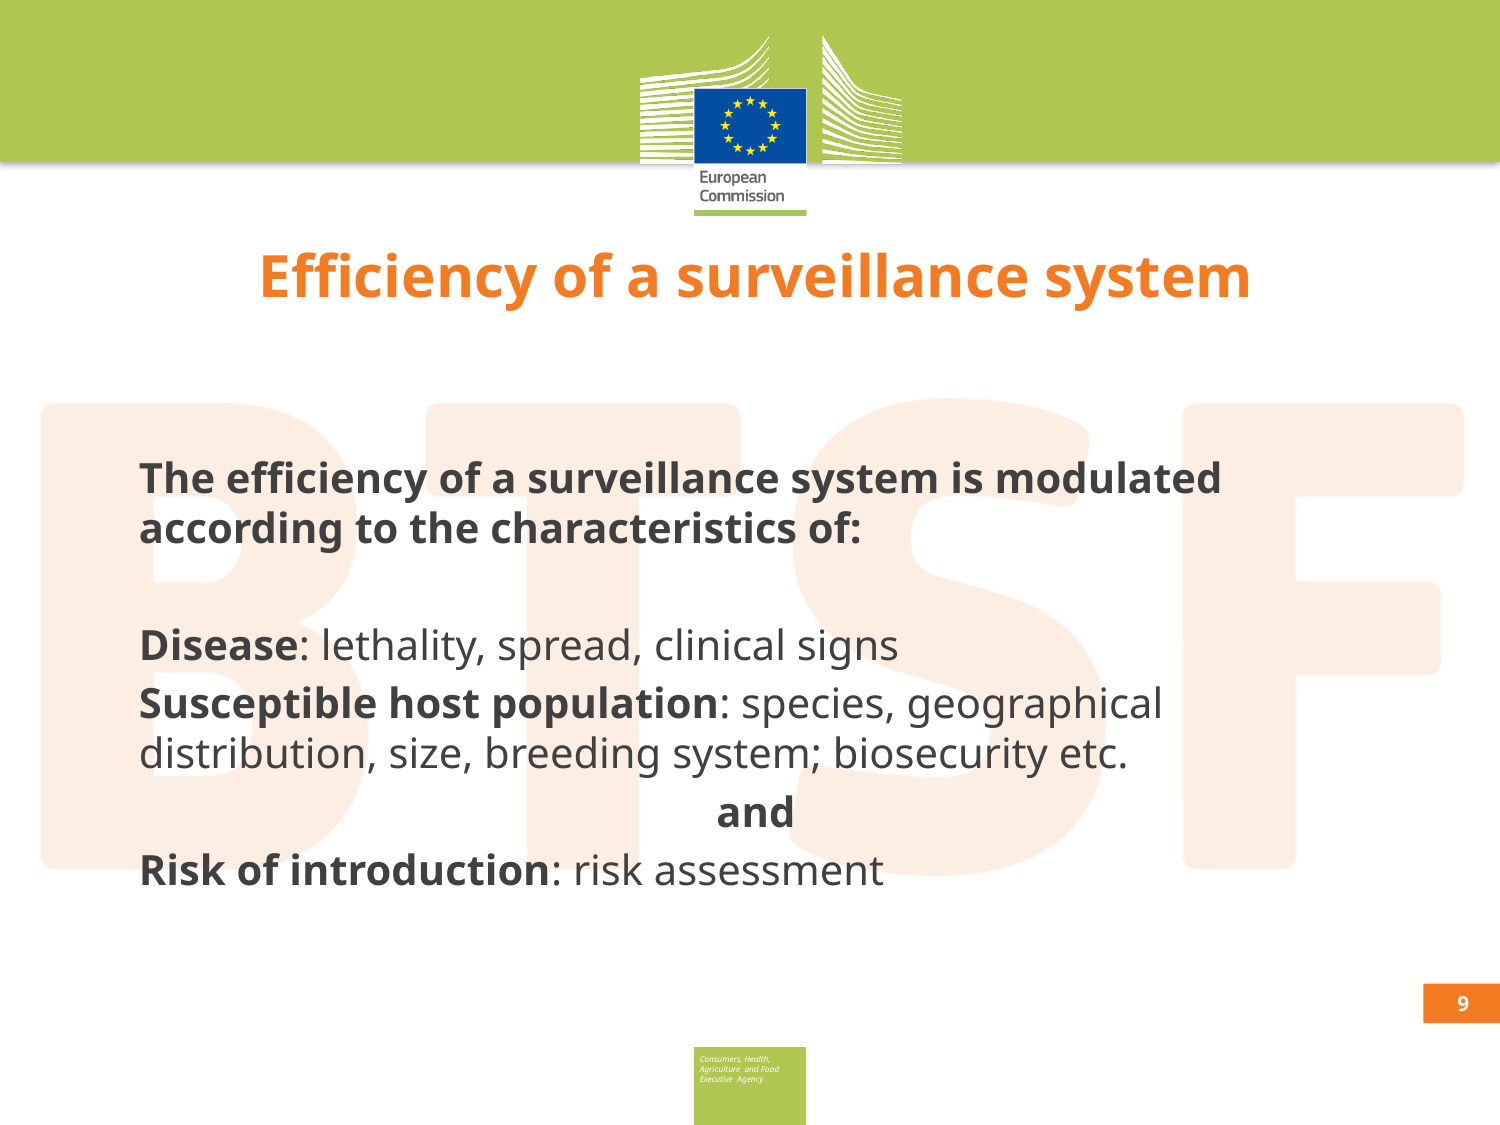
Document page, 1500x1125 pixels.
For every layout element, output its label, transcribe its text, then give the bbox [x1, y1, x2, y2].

picture [640, 35, 902, 216]
picture [41, 397, 1465, 876]
slide_number 8 [1423, 983, 1500, 1024]
list The efficiency of a surveillance system is modulated according to the characteristics of: Disease: lethality, spread, clinical signs Susceptible host population: species, geographical distribution, size, breeding system; biosecurity etc. and Risk of introduction: risk assessment [123, 444, 1400, 965]
title Efficiency of a surveillance system [52, 231, 1459, 386]
